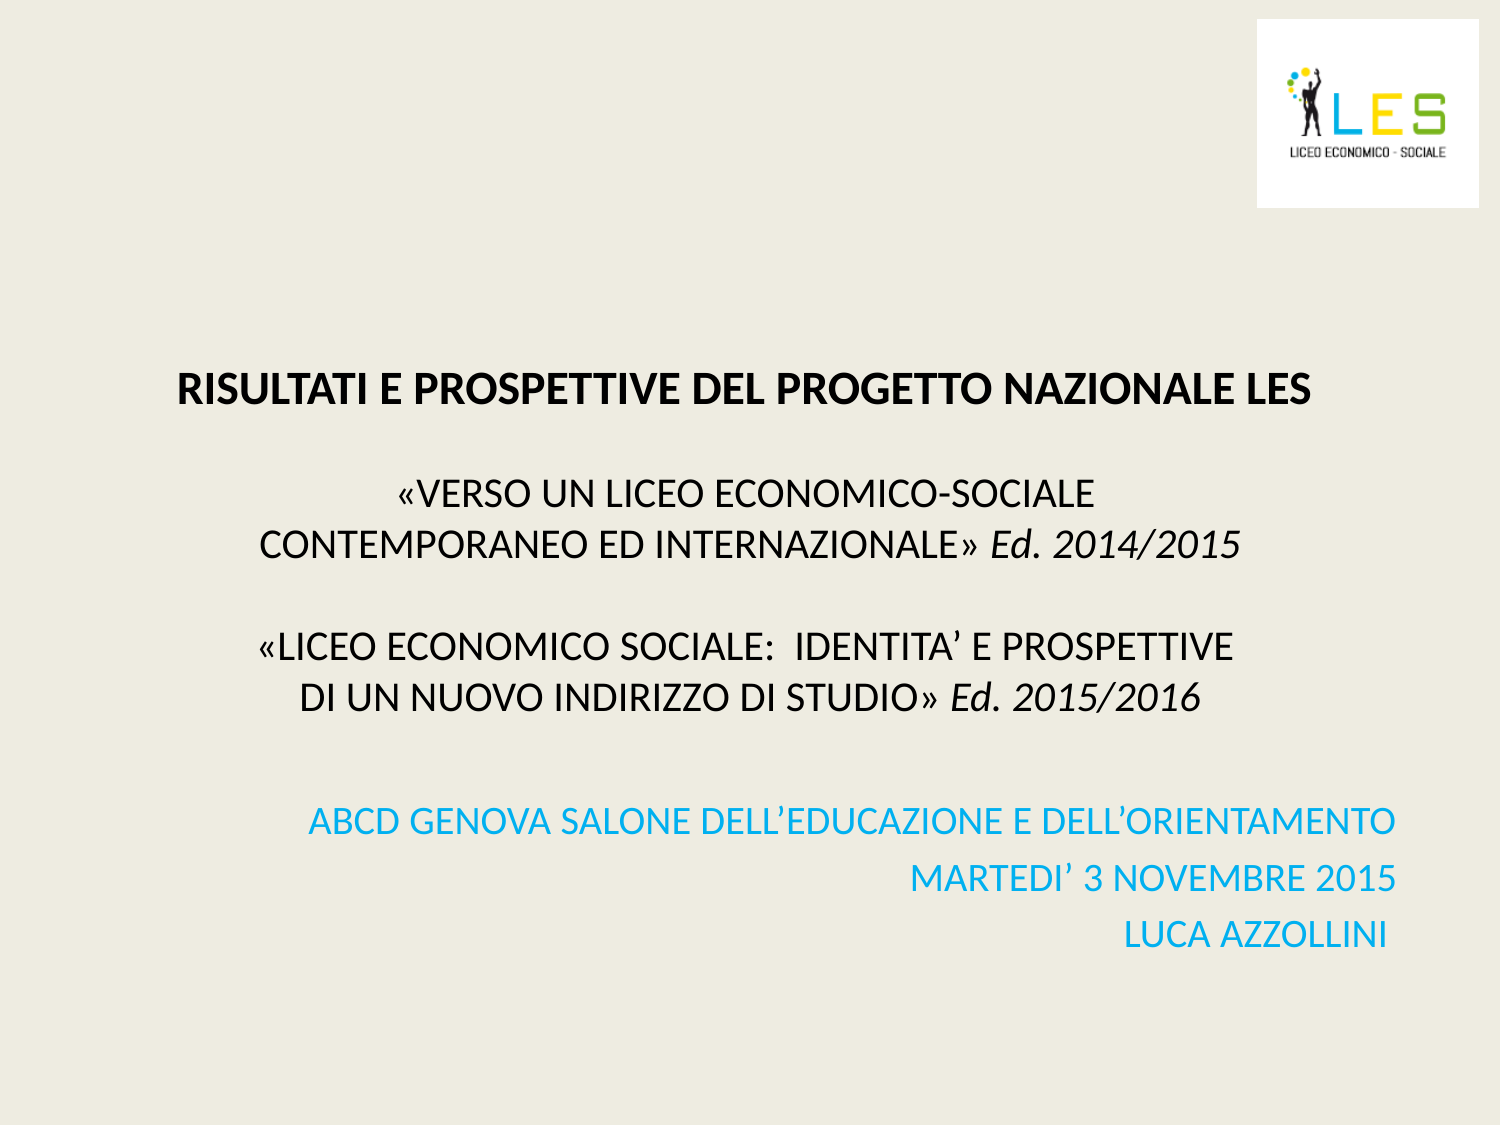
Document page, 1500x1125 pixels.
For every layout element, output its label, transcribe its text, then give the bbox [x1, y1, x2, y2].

picture [1257, 18, 1479, 209]
title RISULTATI E PROSPETTIVE DEL PROGETTO NAZIONALE LES «VERSO UN LICEO ECONOMICO-SOCIALE CONTEMPORANEO ED INTERNAZIONALE» Ed. 2014/2015 «LICEO ECONOMICO SOCIALE: IDENTITA’ E PROSPETTIVE DI UN NUOVO INDIRIZZO DI STUDIO» Ed. 2015/2016 [112, 349, 1388, 728]
subtitle ABCD GENOVA SALONE DELL’EDUCAZIONE E DELL’ORIENTAMENTO MARTEDI’ 3 NOVEMBRE 2015 LUCA AZZOLLINI [100, 786, 1414, 965]
